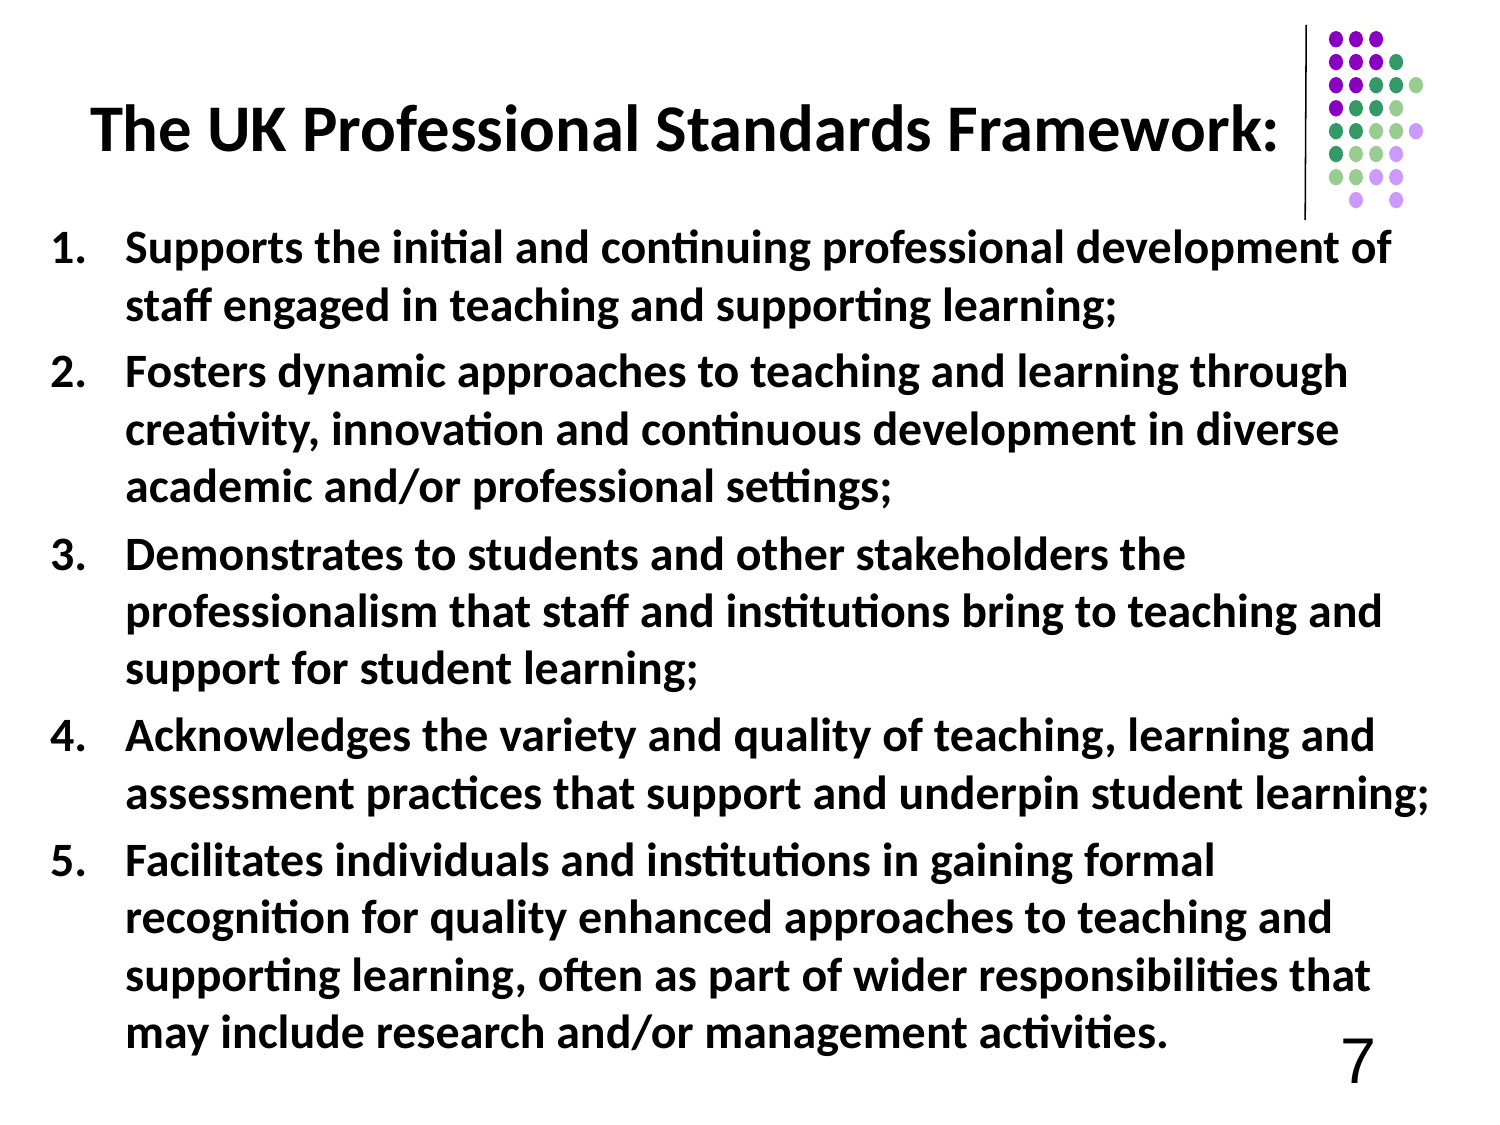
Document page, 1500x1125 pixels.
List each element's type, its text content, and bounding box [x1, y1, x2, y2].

list Supports the initial and continuing professional development of staff engaged in teaching and supporting learning; Fosters dynamic approaches to teaching and learning through creativity, innovation and continuous development in diverse academic and/or professional settings; Demonstrates to students and other stakeholders the professionalism that staff and institutions bring to teaching and support for student learning; Acknowledges the variety and quality of teaching, learning and assessment practices that support and underpin student learning; Facilitates individuals and institutions in gaining formal recognition for quality enhanced approaches to teaching and supporting learning, often as part of wider responsibilities that may include research and/or management activities. [34, 207, 1466, 1018]
title The UK Professional Standards Framework: [74, 19, 1313, 173]
